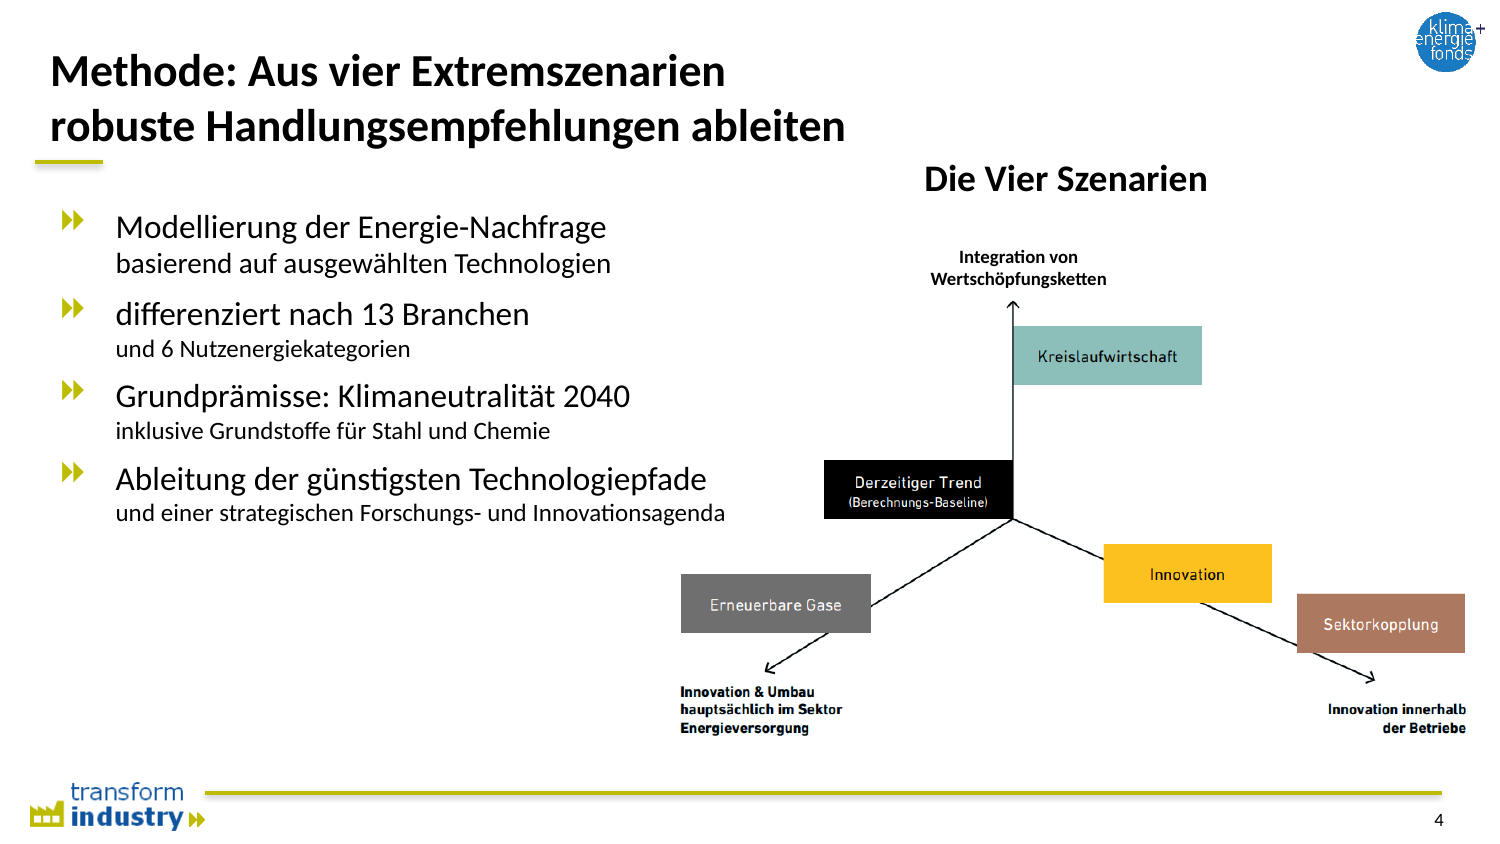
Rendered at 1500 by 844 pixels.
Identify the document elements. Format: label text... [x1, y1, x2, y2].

picture [625, 236, 1480, 774]
picture [1416, 12, 1485, 72]
picture [28, 780, 207, 834]
list Modellierung der Energie-Nachfrage basierend auf ausgewählten Technologien differenziert nach 13 Branchen und 6 Nutzenergiekategorien Grundprämisse: Klimaneutralität 2040 inklusive Grundstoffe für Stahl und Chemie Ableitung der günstigsten Technologiepfade und einer strategischen Forschungs- und Innovationsagenda [44, 197, 887, 734]
title Methode: Aus vier Extremszenarien robuste Handlungsempfehlungen ableiten [35, 33, 1317, 158]
text_box Die Vier Szenarien [909, 146, 1304, 207]
